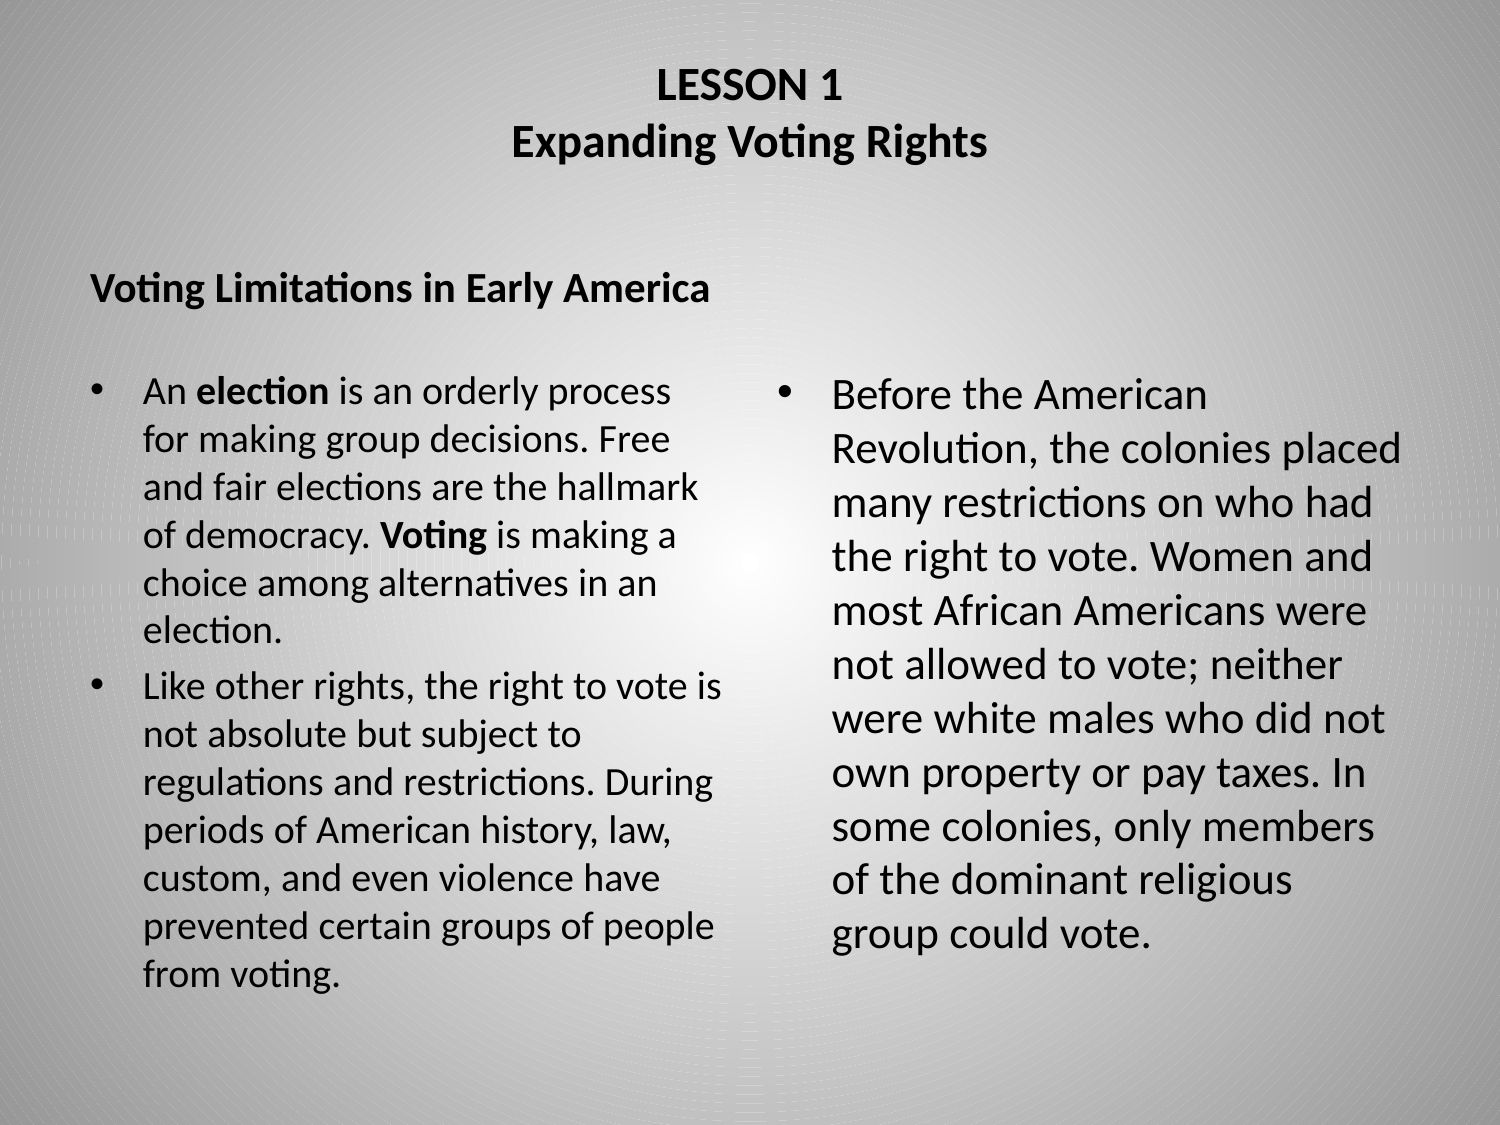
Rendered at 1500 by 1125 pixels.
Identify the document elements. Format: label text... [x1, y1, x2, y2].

title LESSON 1 Expanding Voting Rights [75, 45, 1425, 233]
list An election is an orderly process for making group decisions. Free and fair elections are the hallmark of democracy. Voting is making a choice among alternatives in an election. Like other rights, the right to vote is not absolute but subject to regulations and restrictions. During periods of American history, law, custom, and even violence have prevented certain groups of people from voting. [75, 356, 738, 1005]
list Before the American Revolution, the colonies placed many restrictions on who had the right to vote. Women and most African Americans were not allowed to vote; neither were white males who did not own property or pay taxes. In some colonies, only members of the dominant religious group could vote. [761, 356, 1425, 1005]
list Voting Limitations in Early America [75, 251, 738, 356]
